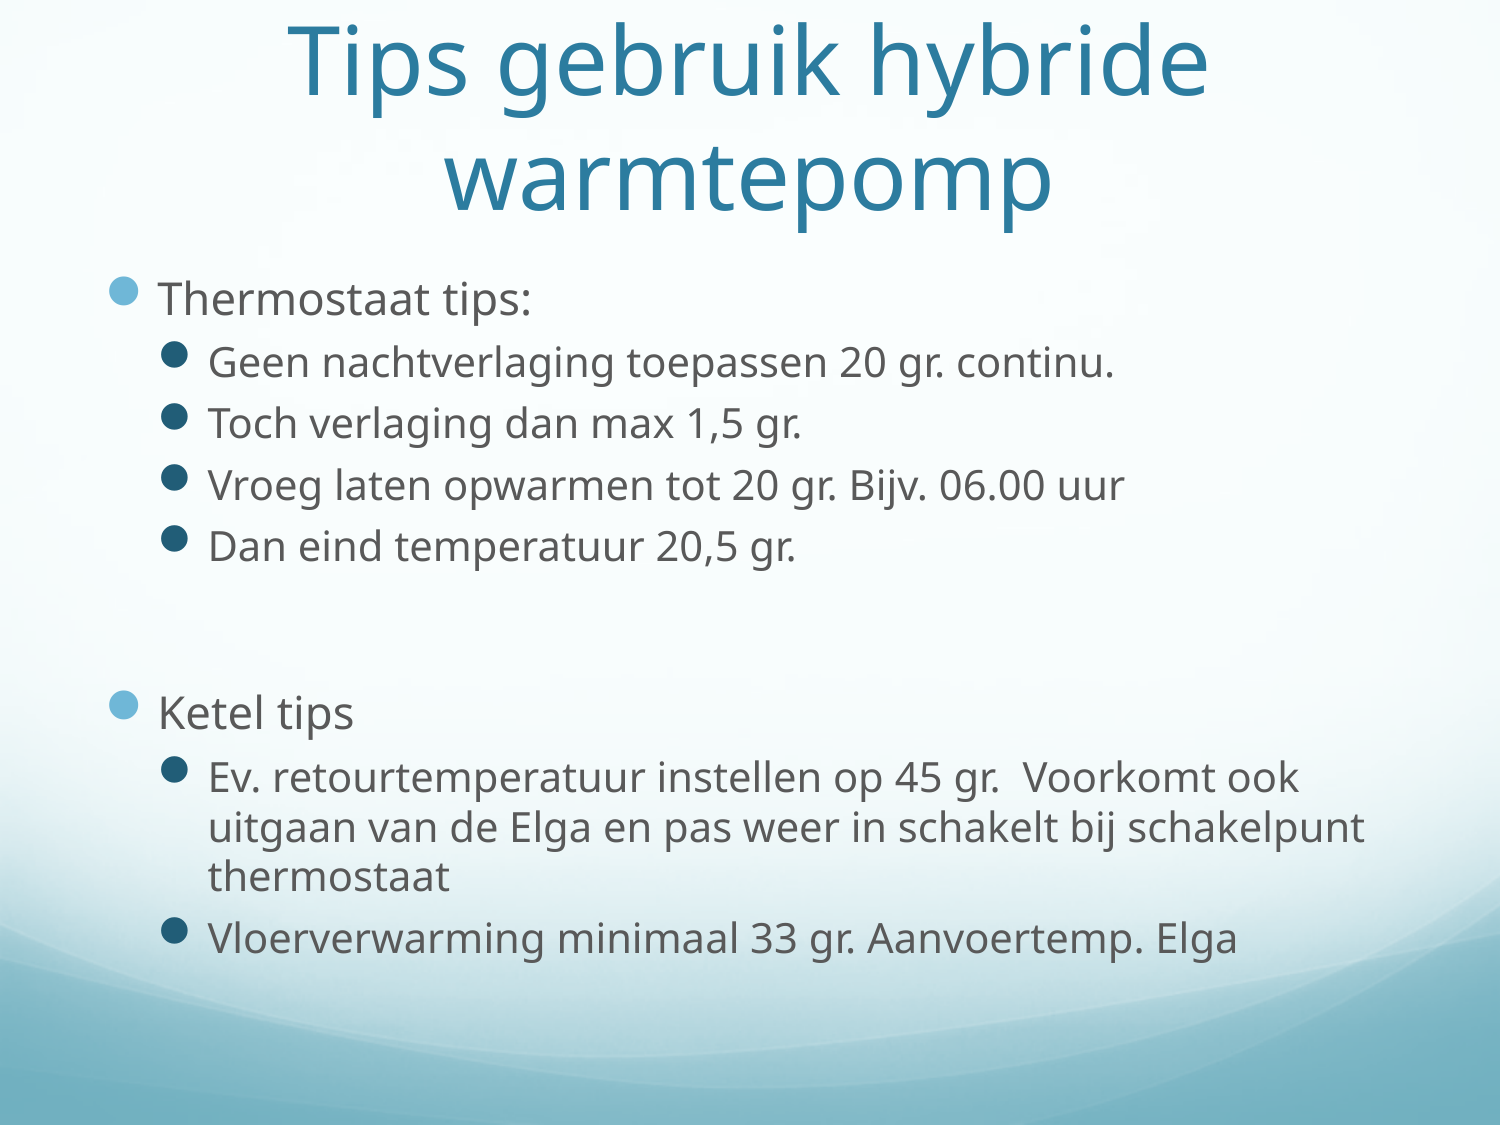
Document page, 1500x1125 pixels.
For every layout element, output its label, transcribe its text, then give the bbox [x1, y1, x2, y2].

title Tips gebruik hybride warmtepomp [90, 17, 1410, 237]
list Thermostaat tips: Geen nachtverlaging toepassen 20 gr. continu. Toch verlaging dan max 1,5 gr. Vroeg laten opwarmen tot 20 gr. Bijv. 06.00 uur Dan eind temperatuur 20,5 gr. Ketel tips Ev. retourtemperatuur instellen op 45 gr. Voorkomt ook uitgaan van de Elga en pas weer in schakelt bij schakelpunt thermostaat Vloerverwarming minimaal 33 gr. Aanvoertemp. Elga [90, 262, 1410, 975]
